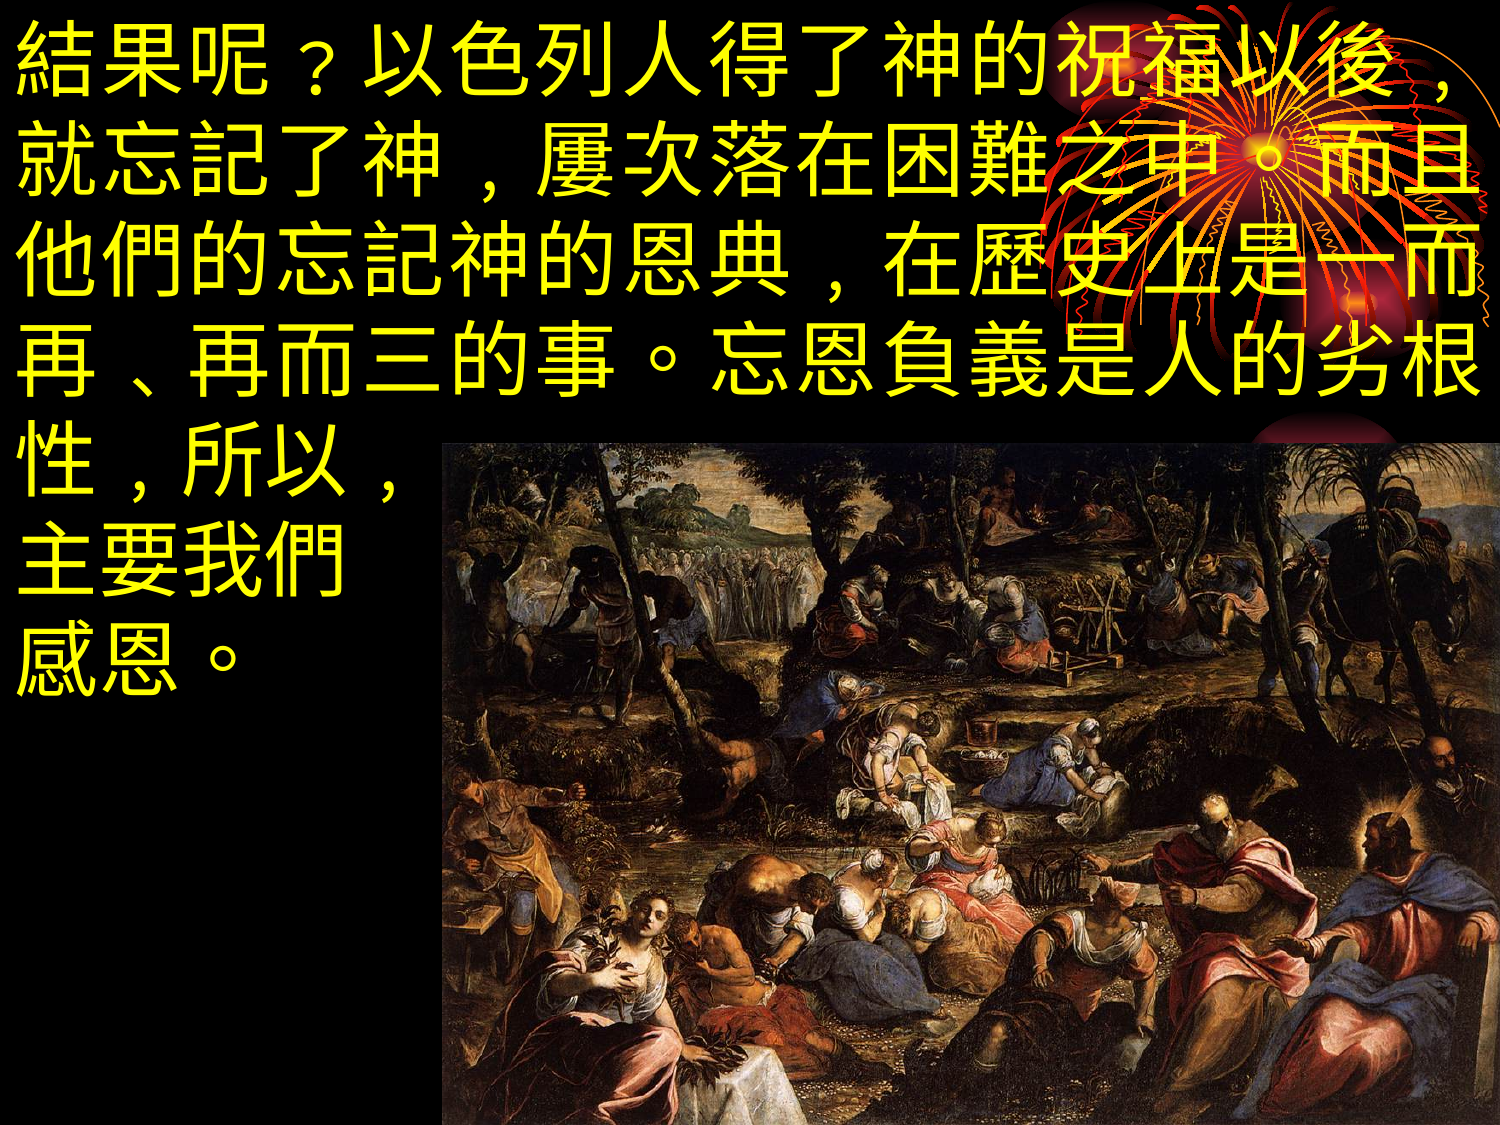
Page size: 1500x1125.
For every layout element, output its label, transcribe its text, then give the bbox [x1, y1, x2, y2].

picture [442, 443, 1500, 1125]
text_box 結果呢﹖以色列人得了神的祝福以後﹐就忘記了神﹐屢次落在困難之中。而且他們的忘記神的恩典﹐在歷史上是一而再﹑再而三的事。忘恩負義是人的劣根性﹐所以﹐ 主要我們 感恩。 [0, 0, 1500, 715]
